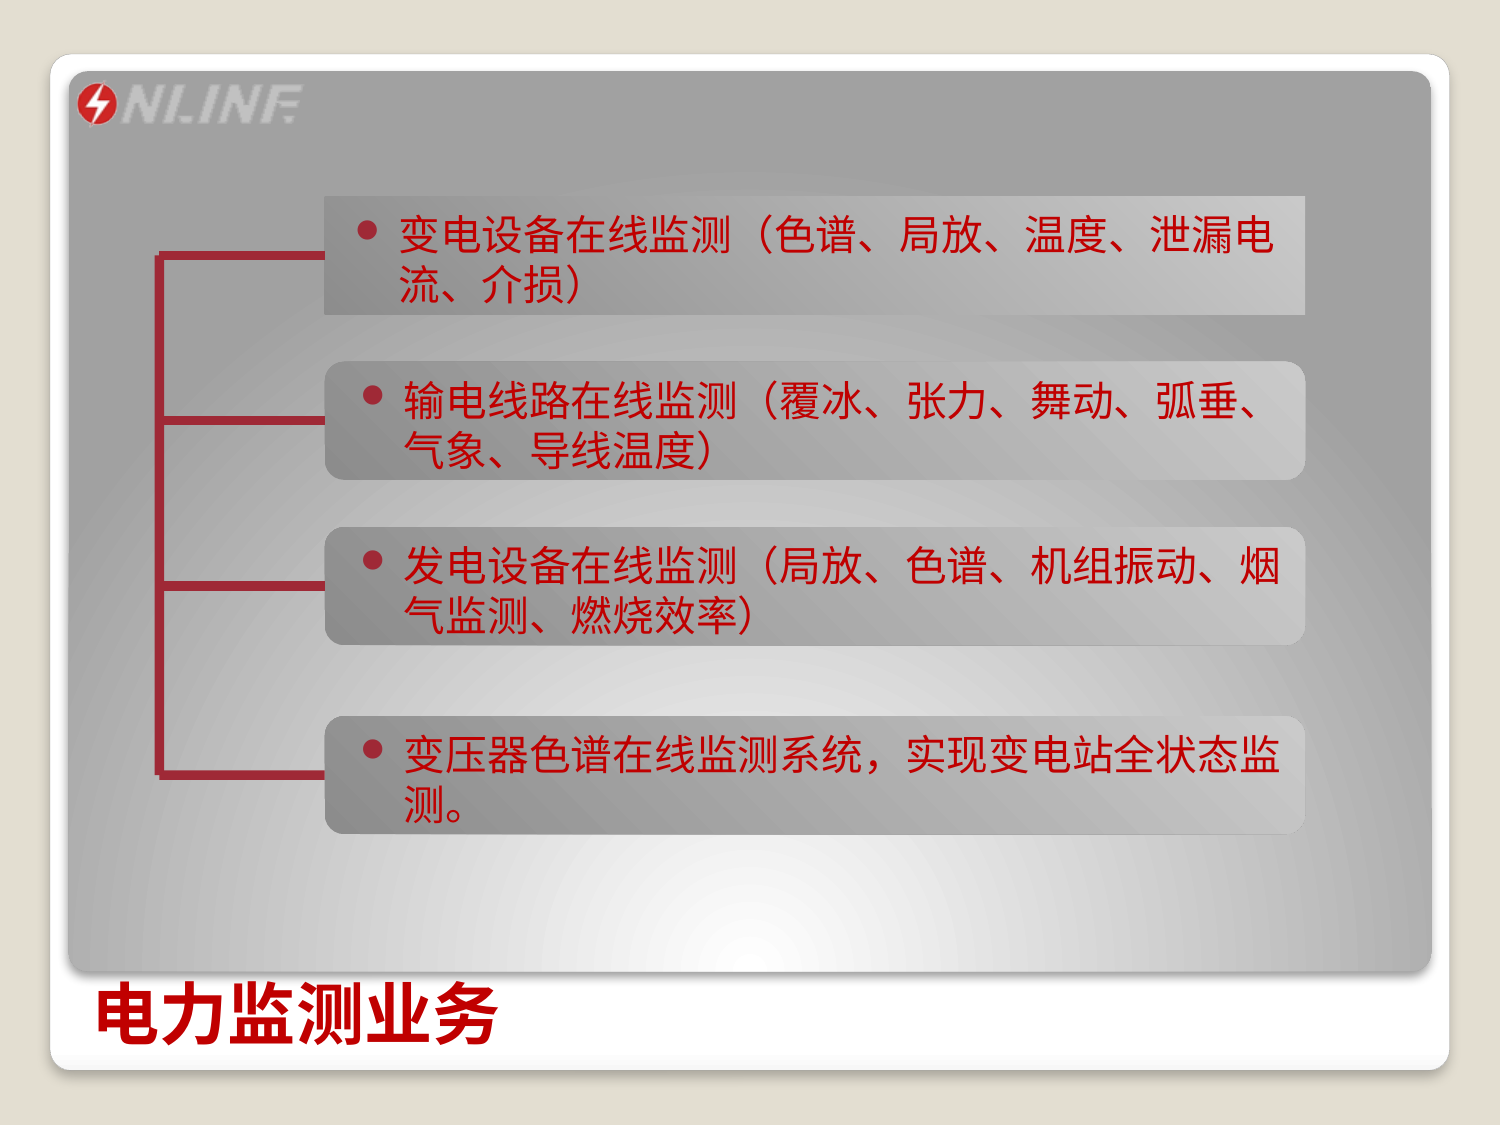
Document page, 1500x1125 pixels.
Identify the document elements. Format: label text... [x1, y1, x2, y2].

list 变电设备在线监测（色谱、局放、温度、泄漏电流、介损） [324, 196, 1306, 315]
picture [76, 77, 306, 131]
title 电力监测业务 [76, 964, 1420, 1061]
text_box 变压器色谱在线监测系统，实现变电站全状态监测。 [324, 715, 1306, 835]
text_box 输电线路在线监测（覆冰、张力、舞动、弧垂、气象、导线温度） [324, 361, 1306, 480]
text_box 发电设备在线监测（局放、色谱、机组振动、烟气监测、燃烧效率） [324, 527, 1306, 646]
